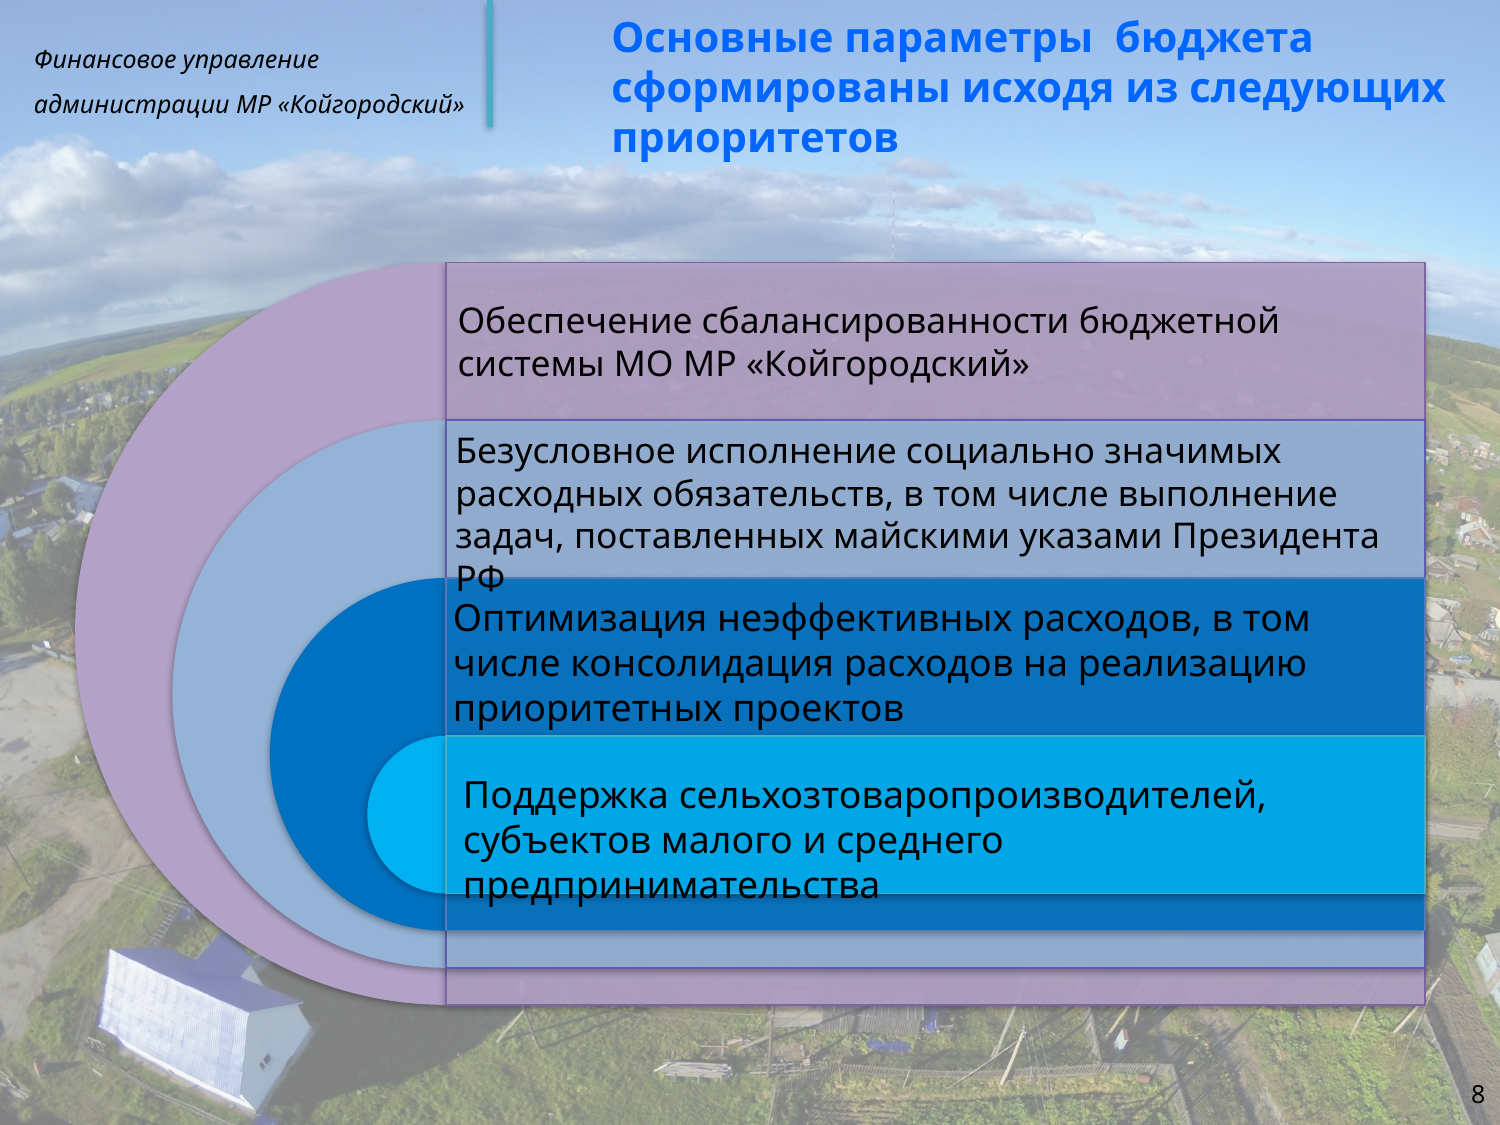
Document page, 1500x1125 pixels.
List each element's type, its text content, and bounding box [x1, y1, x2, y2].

table_cell 20 [0, 0, 1500, 1125]
slide_number 8 [1150, 1065, 1500, 1125]
title Основные параметры бюджета сформированы исходя из следующих приоритетов [596, 0, 1500, 173]
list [74, 262, 1426, 1006]
